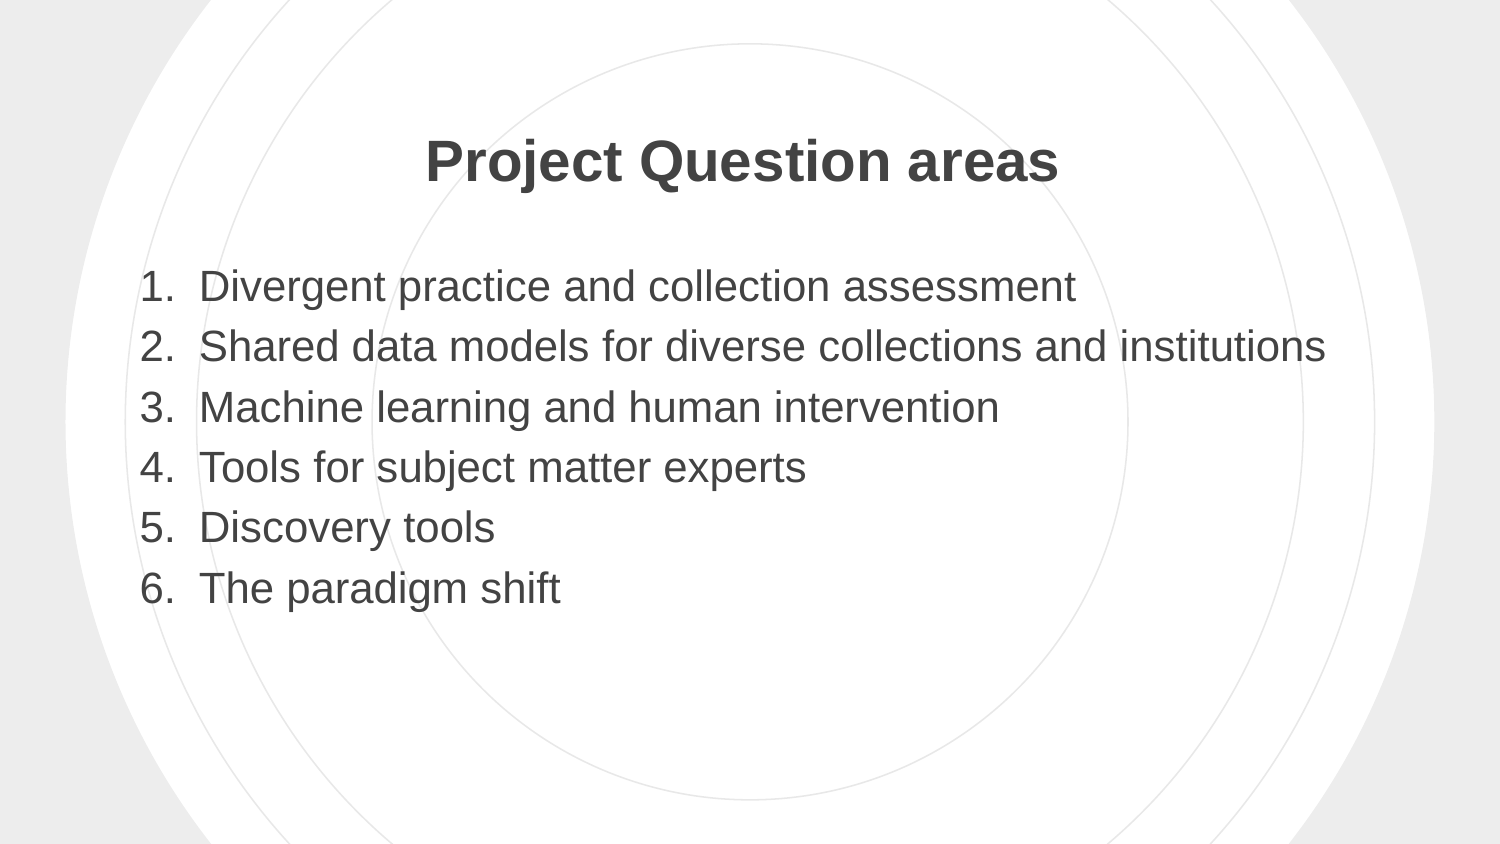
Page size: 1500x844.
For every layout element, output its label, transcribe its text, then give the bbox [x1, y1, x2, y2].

text_box Divergent practice and collection assessment Shared data models for diverse collections and institutions Machine learning and human intervention Tools for subject matter experts Discovery tools The paradigm shift [108, 234, 1500, 798]
list Project Question areas [235, 97, 1251, 235]
